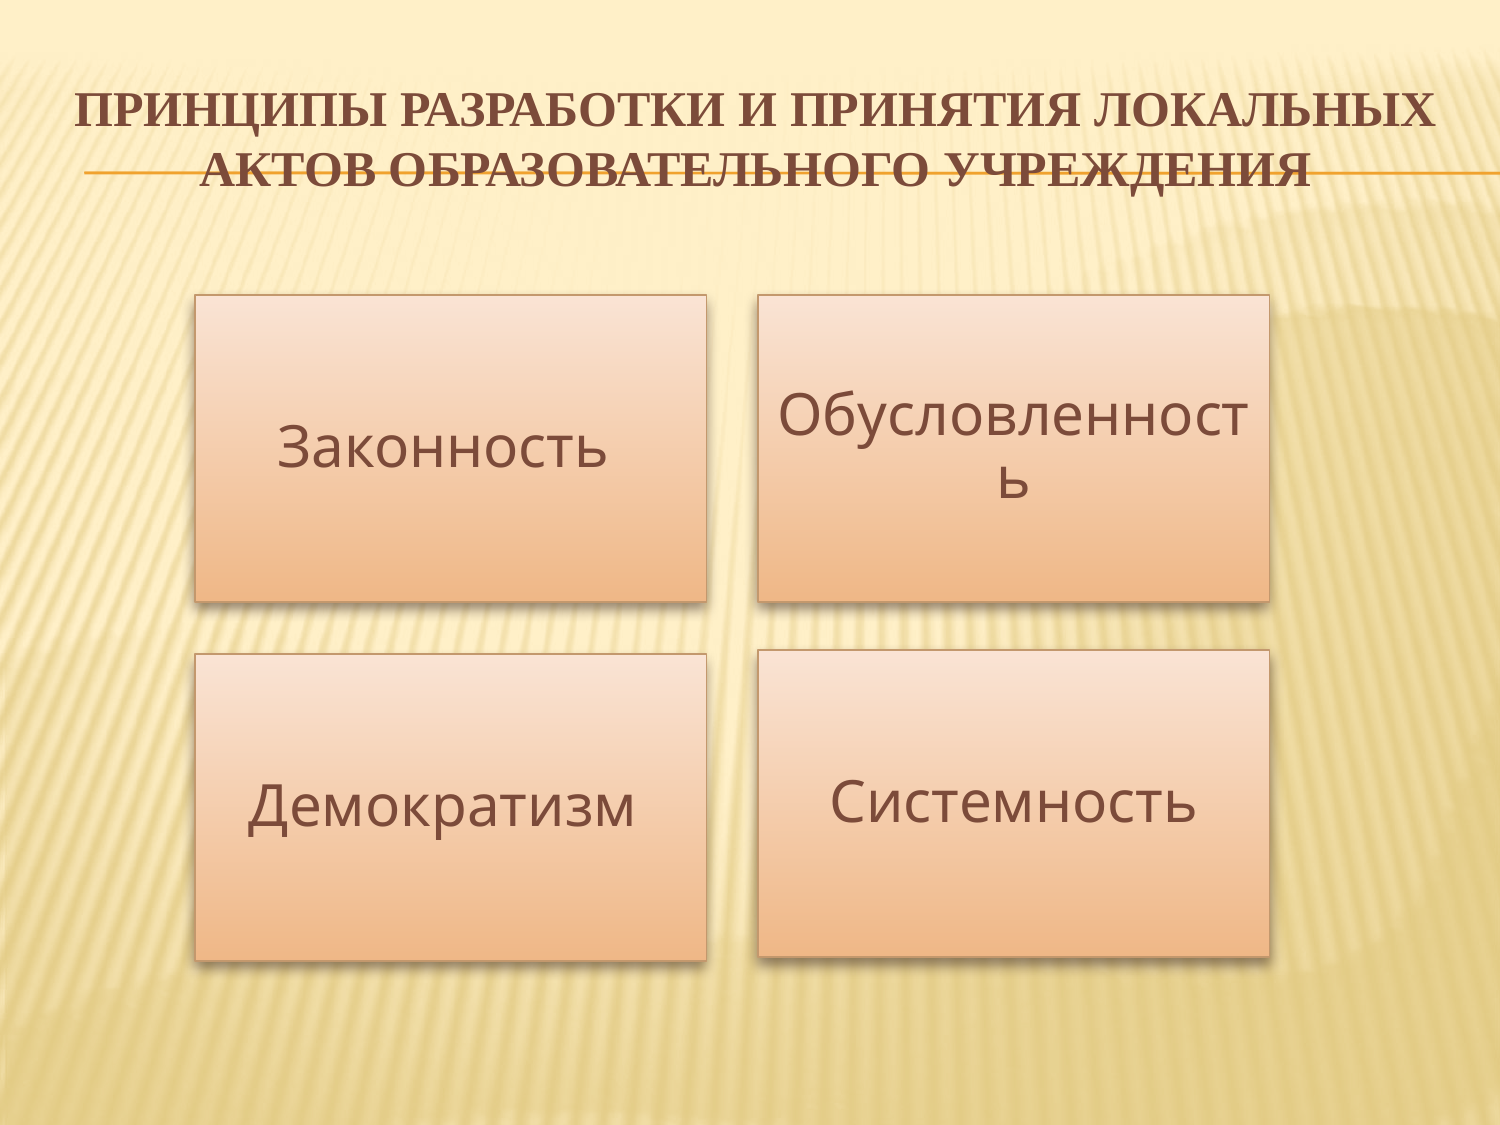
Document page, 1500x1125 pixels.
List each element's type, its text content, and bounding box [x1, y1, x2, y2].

title Принципы разработки и принятия локальных актов образовательного учреждения [41, 42, 1471, 231]
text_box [194, 266, 1270, 988]
